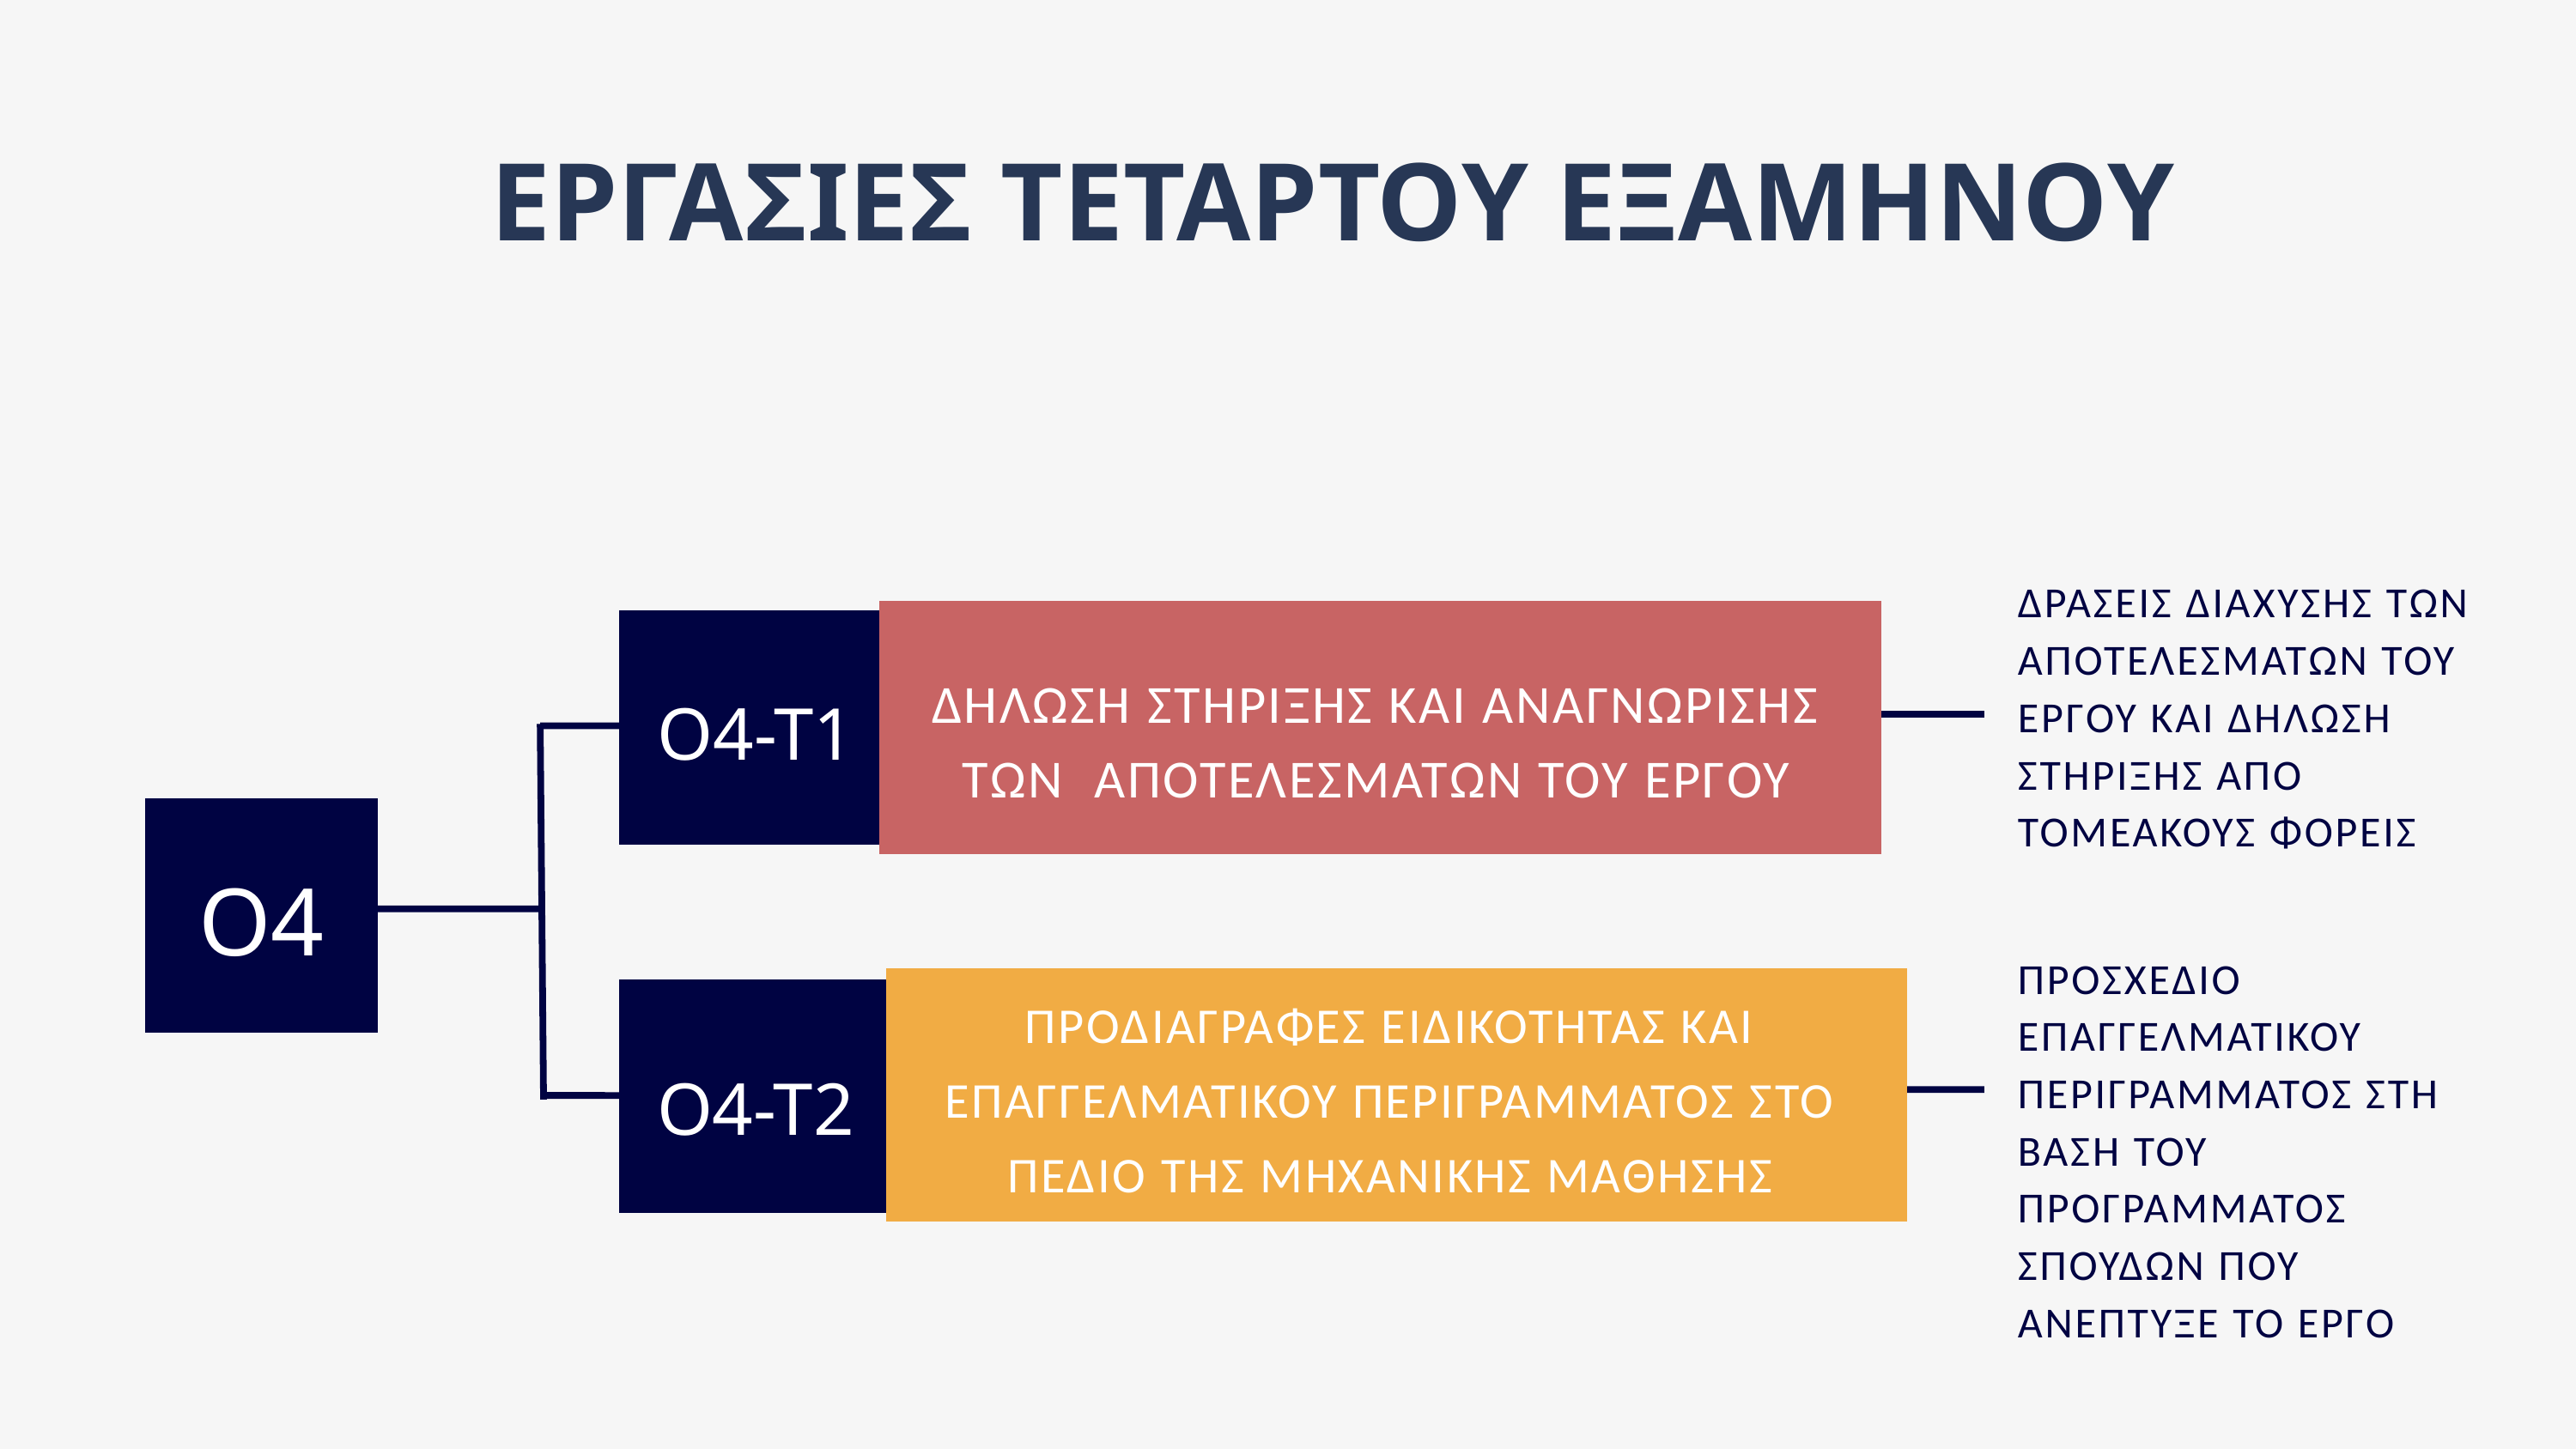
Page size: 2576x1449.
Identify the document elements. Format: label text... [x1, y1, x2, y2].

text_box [878, 600, 1881, 854]
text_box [886, 967, 1907, 1222]
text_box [619, 979, 882, 1214]
text_box ΠΡΟΣΧΕΔΙΟ ΕΠΑΓΓΕΛΜΑΤΙΚΟΥ ΠΕΡΙΓΡΑΜΜΑΤΟΣ ΣΤΗ ΒΑΣΗ ΤΟΥ ΠΡΟΓΡΑΜΜΑΤΟΣ ΣΠΟΥΔΩΝ ΠΟΥ ΑΝΕΠΤΥΞΕ ΤΟ ΕΡΓΟ [2017, 945, 2512, 1347]
text_box ΔΡΑΣΕΙΣ ΔΙΑΧΥΣΗΣ ΤΩΝ ΑΠΟΤΕΛΕΣΜΑΤΩΝ ΤΟΥ ΕΡΓΟΥ ΚΑΙ ΔΗΛΩΣΗ ΣΤΗΡΙΞΗΣ ΑΠΟ ΤΟΜΕΑΚΟΥΣ ΦΟΡΕΙΣ [2017, 569, 2549, 856]
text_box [144, 797, 379, 1034]
text_box ΕΡΓΑΣΙΕΣ ΤΕΤΑΡΤΟΥ ΕΞΑΜΗΝΟΥ [234, 112, 2432, 263]
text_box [619, 609, 880, 845]
